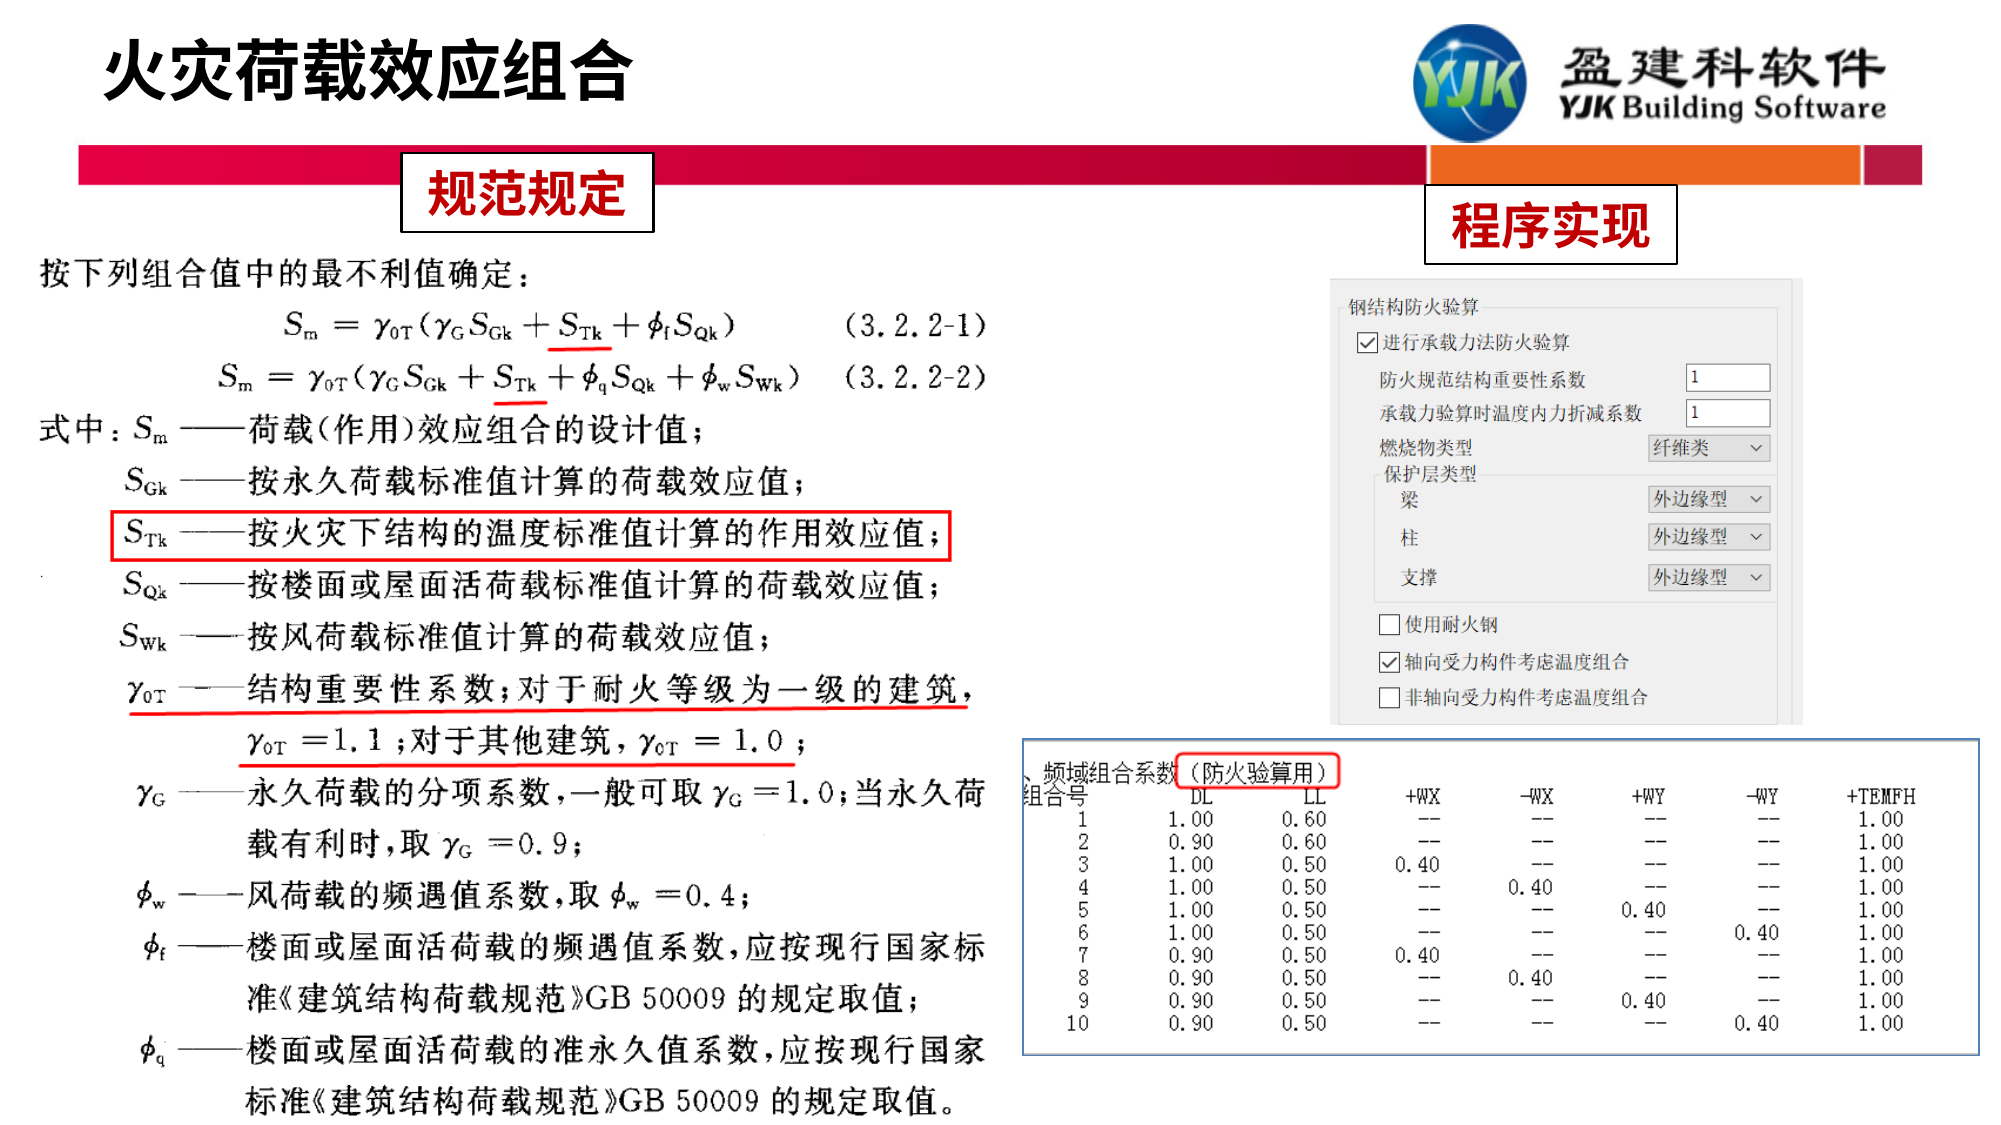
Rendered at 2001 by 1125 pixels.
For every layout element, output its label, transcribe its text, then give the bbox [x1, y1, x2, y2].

picture [0, 2, 2001, 1125]
text_box 规范规定 [399, 151, 656, 234]
text_box 程序实现 [1423, 183, 1679, 266]
title 火灾荷载效应组合 [86, 0, 1887, 138]
